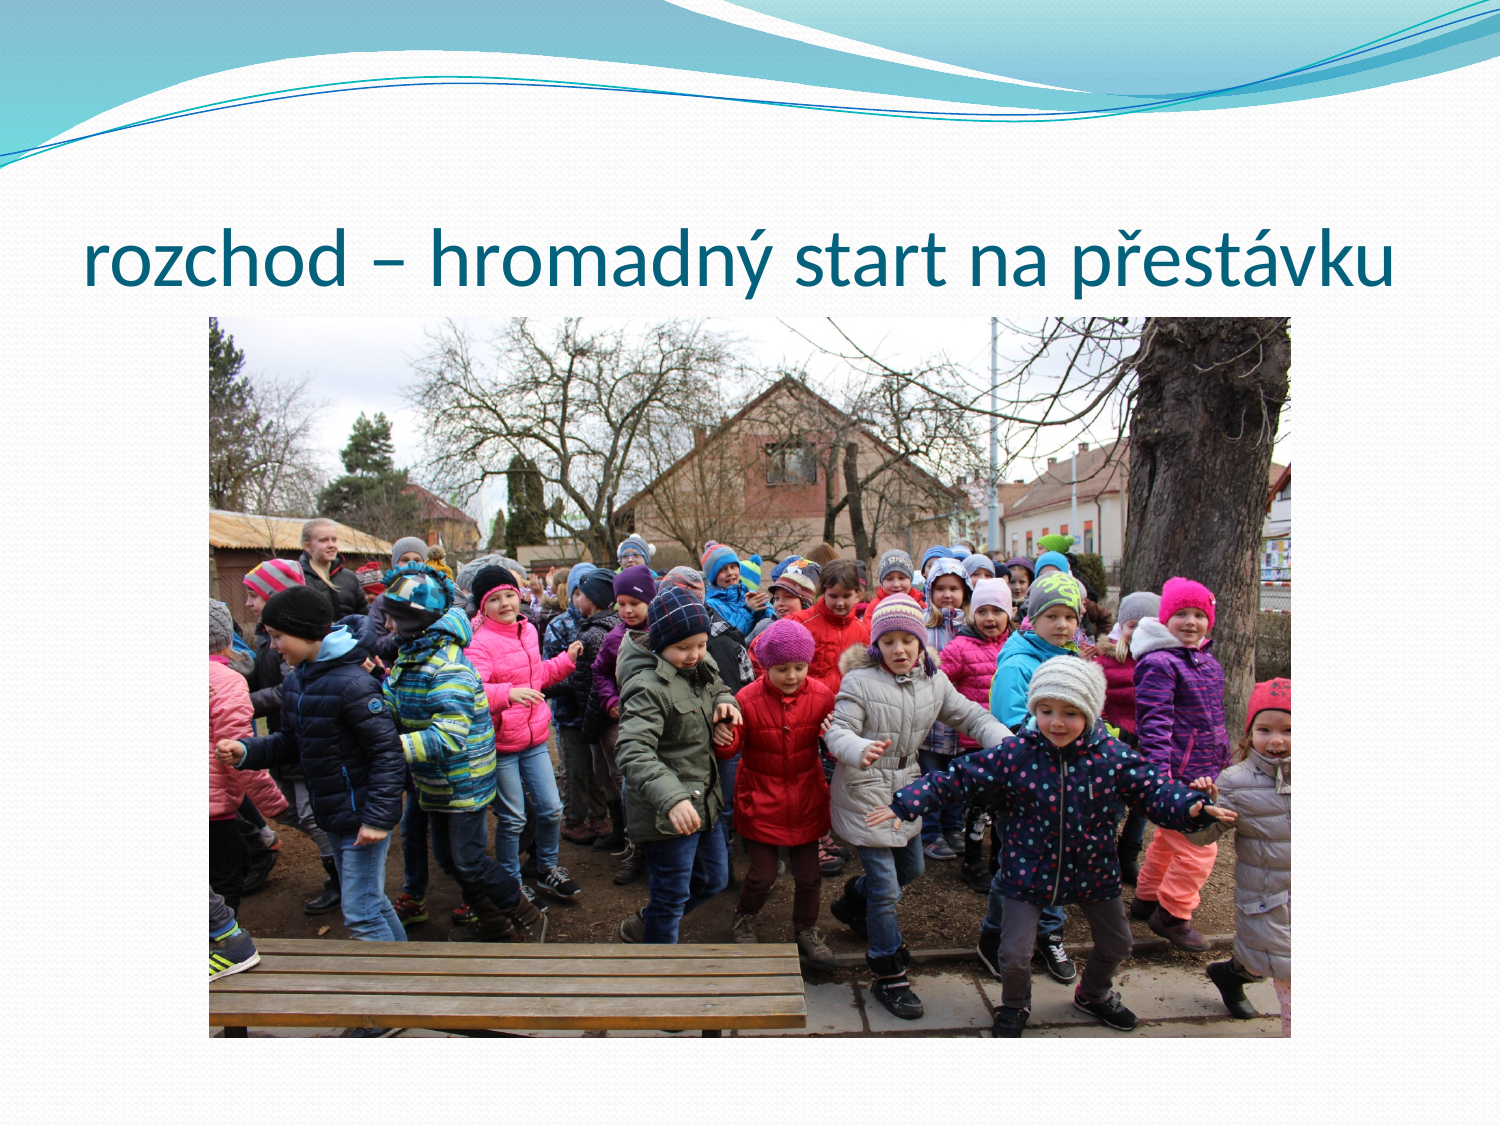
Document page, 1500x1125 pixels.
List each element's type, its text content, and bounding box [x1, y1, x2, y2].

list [209, 317, 1291, 1038]
title rozchod – hromadný start na přestávku [75, 115, 1425, 303]
